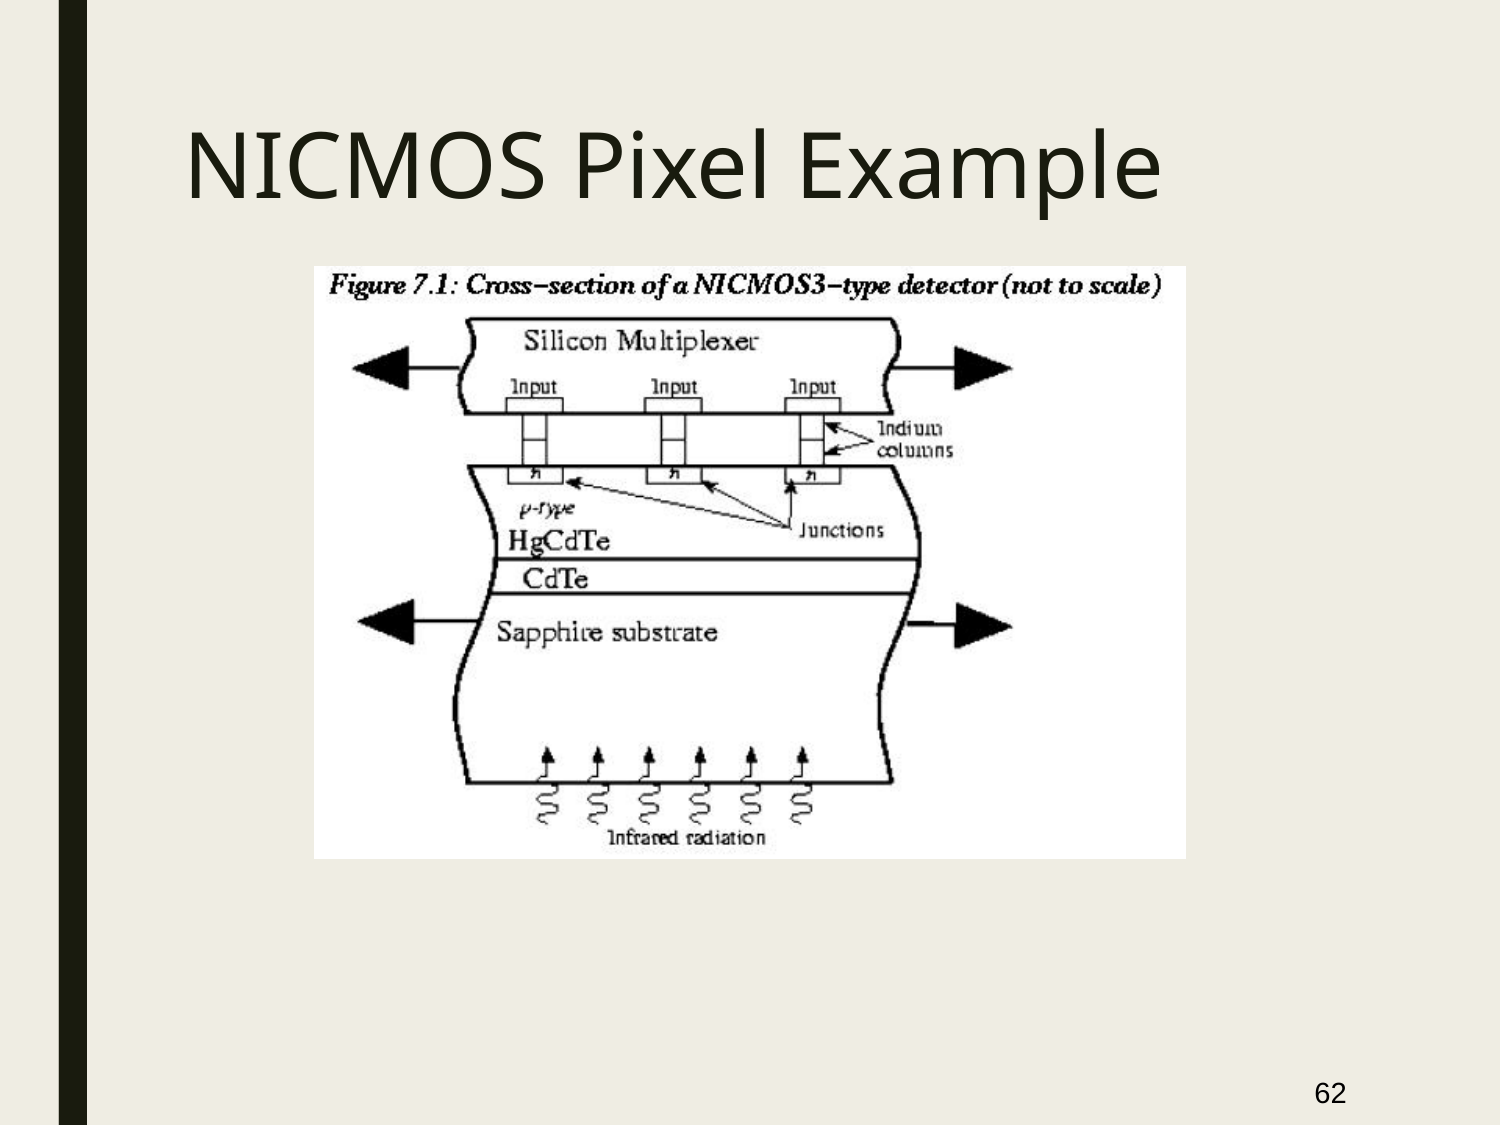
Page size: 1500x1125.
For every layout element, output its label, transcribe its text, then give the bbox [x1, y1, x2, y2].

picture [313, 266, 1186, 859]
slide_number 62 [1165, 1058, 1362, 1125]
title NICMOS Pixel Example [168, 112, 1351, 233]
